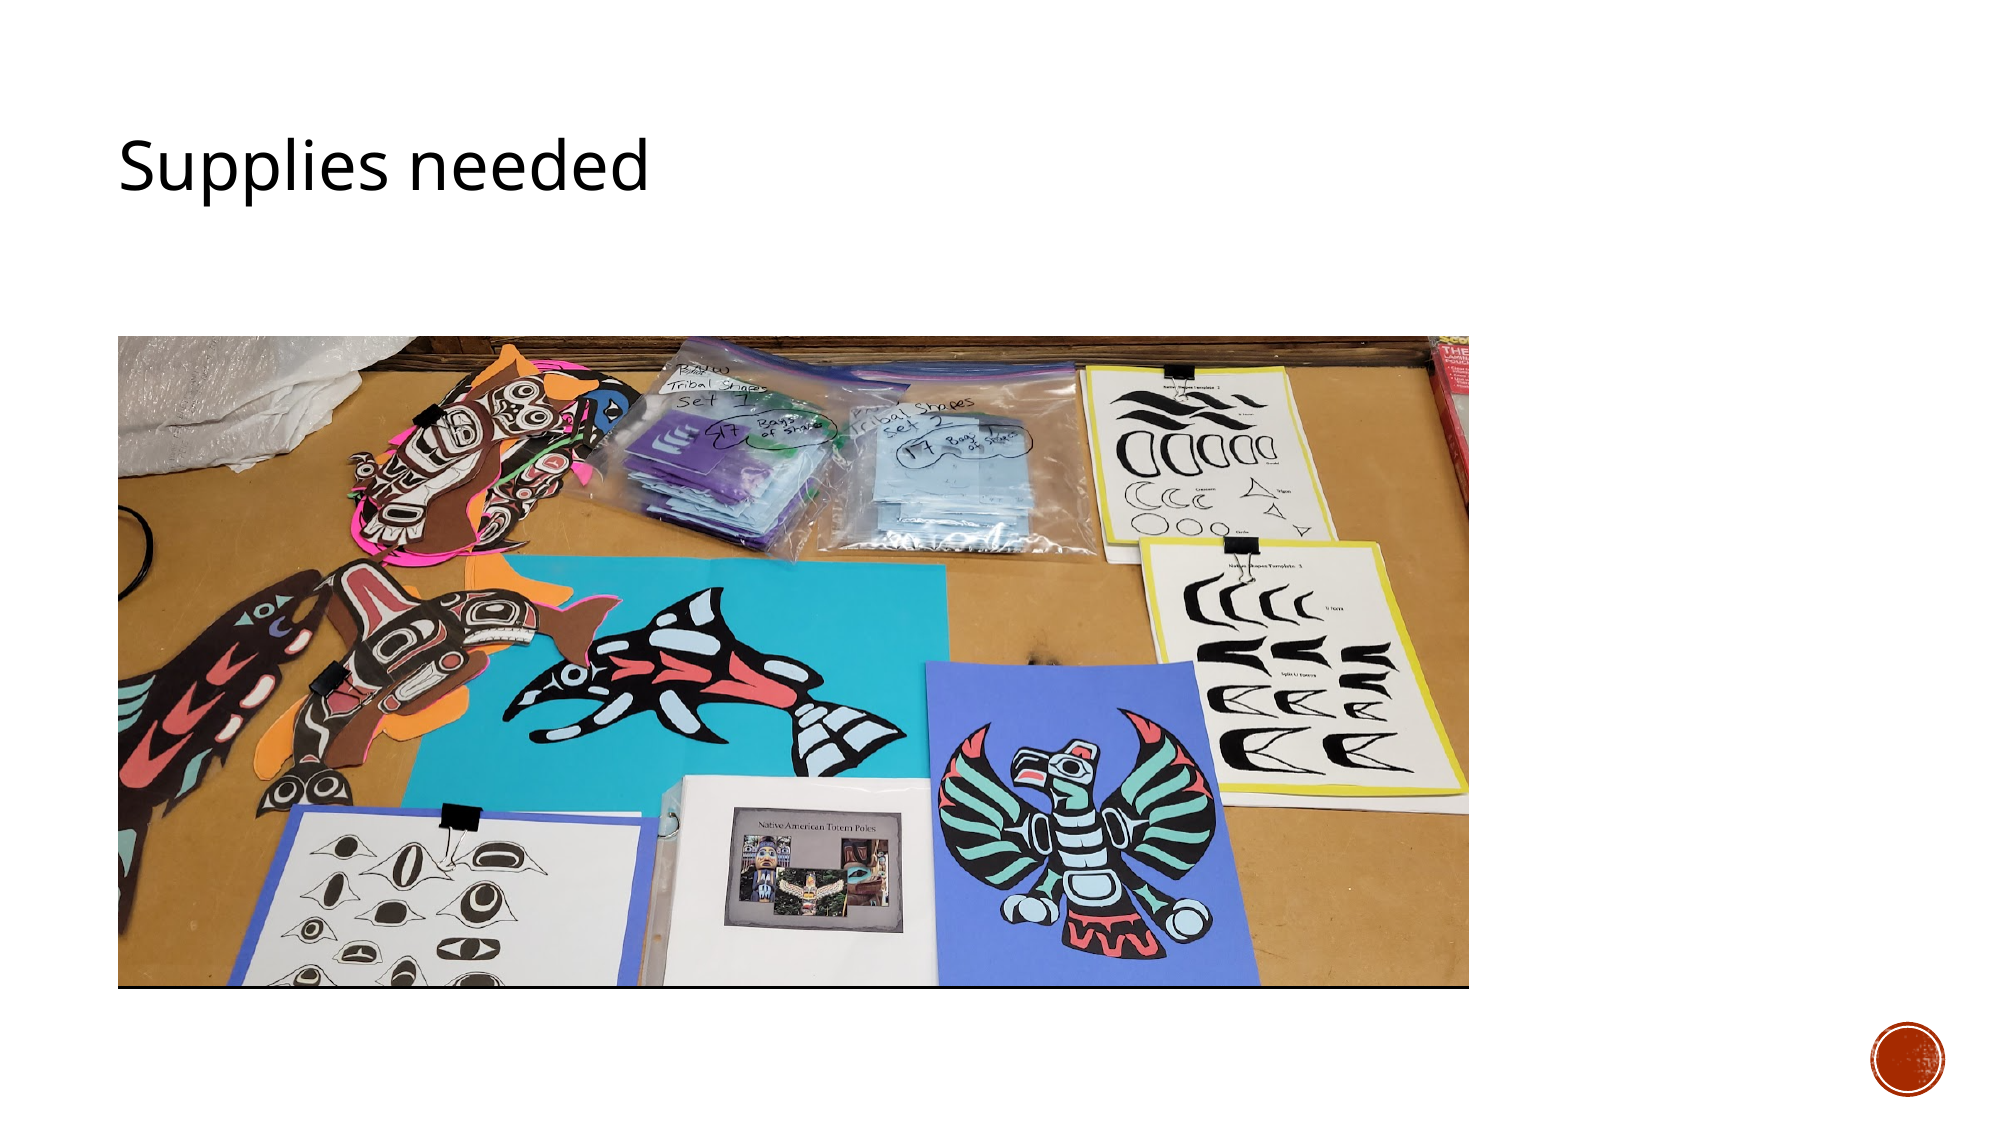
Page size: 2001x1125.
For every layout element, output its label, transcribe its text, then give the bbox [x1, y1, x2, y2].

text_box Supplies needed [103, 59, 1397, 278]
picture [119, 336, 1468, 989]
